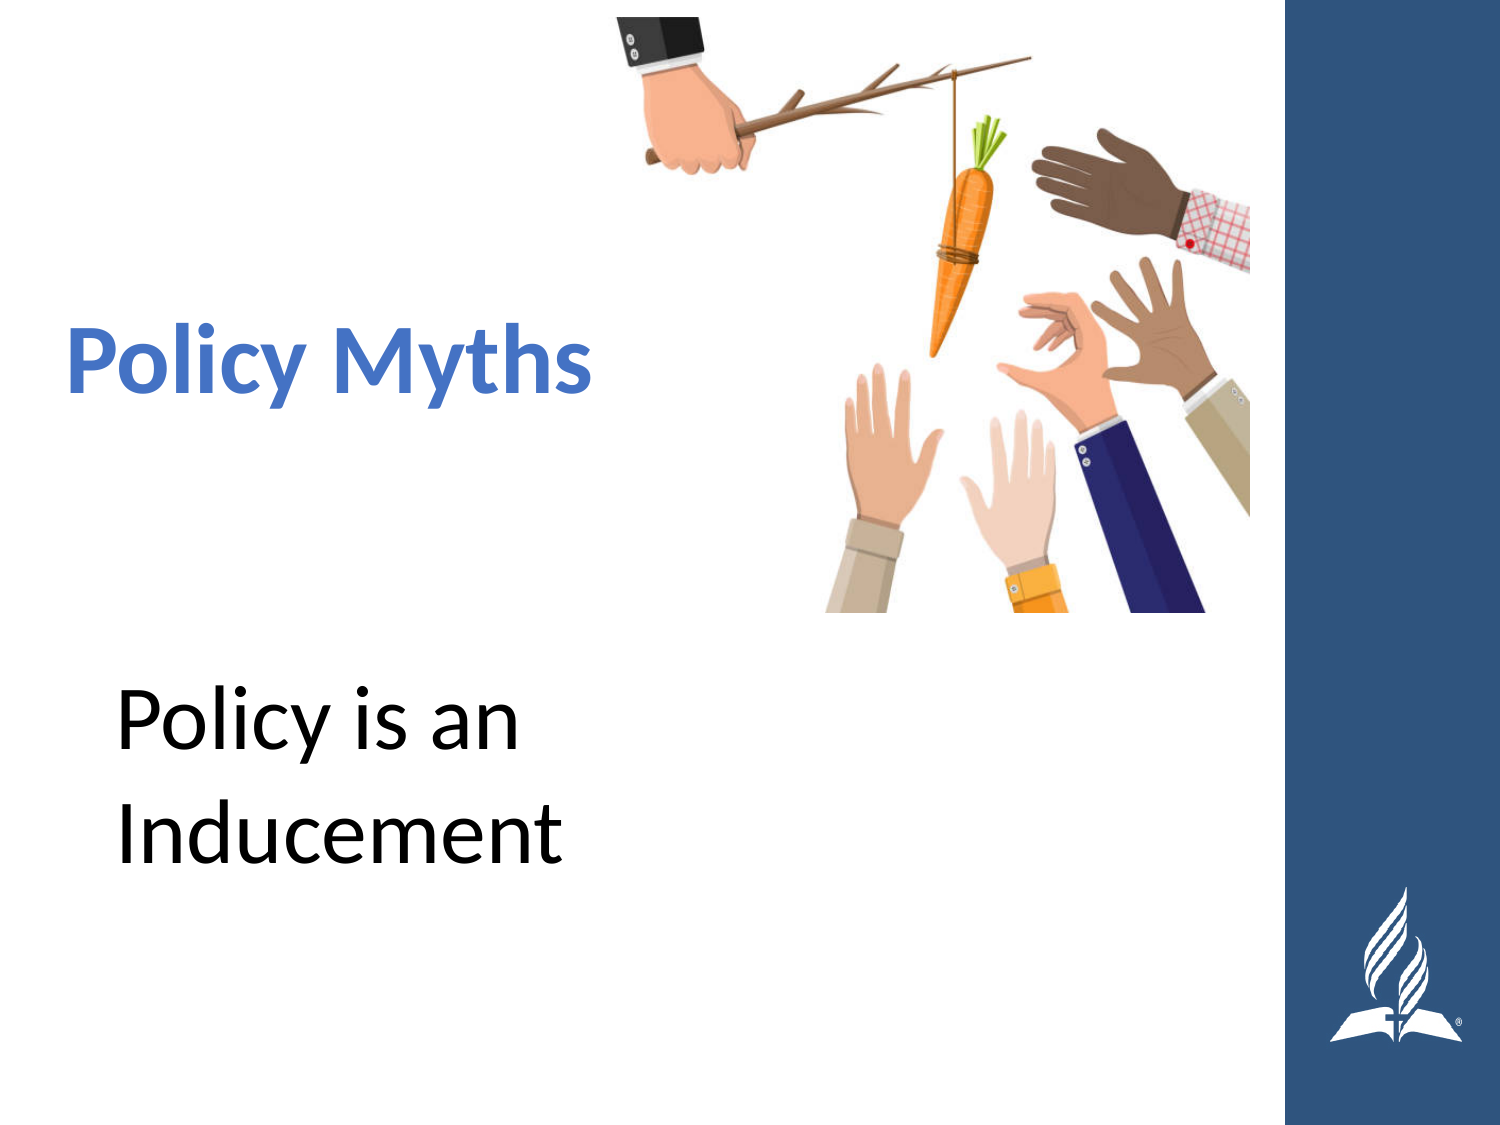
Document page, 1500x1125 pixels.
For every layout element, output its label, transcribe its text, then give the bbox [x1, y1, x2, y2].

list Policy is an Inducement [100, 662, 750, 1125]
title Policy Myths [50, 159, 599, 563]
picture [599, 17, 1250, 613]
picture [1281, 0, 1500, 1125]
